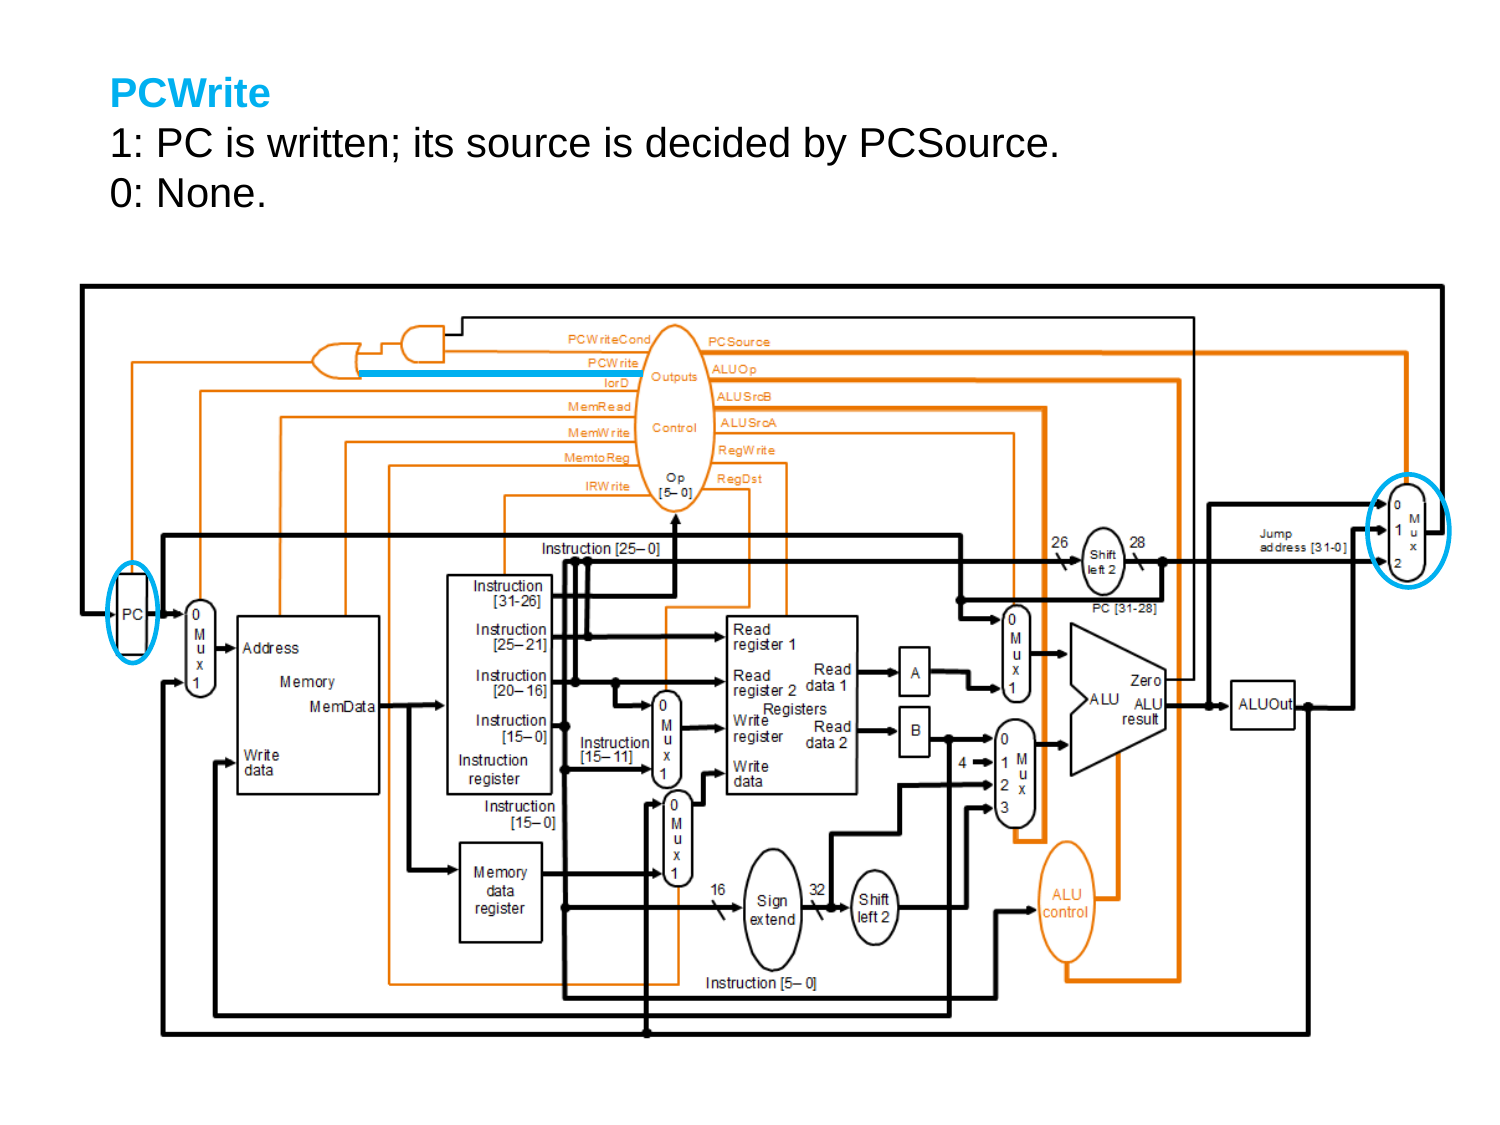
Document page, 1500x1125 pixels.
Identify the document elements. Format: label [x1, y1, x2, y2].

text_box [94, 58, 1450, 664]
picture [74, 279, 1451, 1042]
